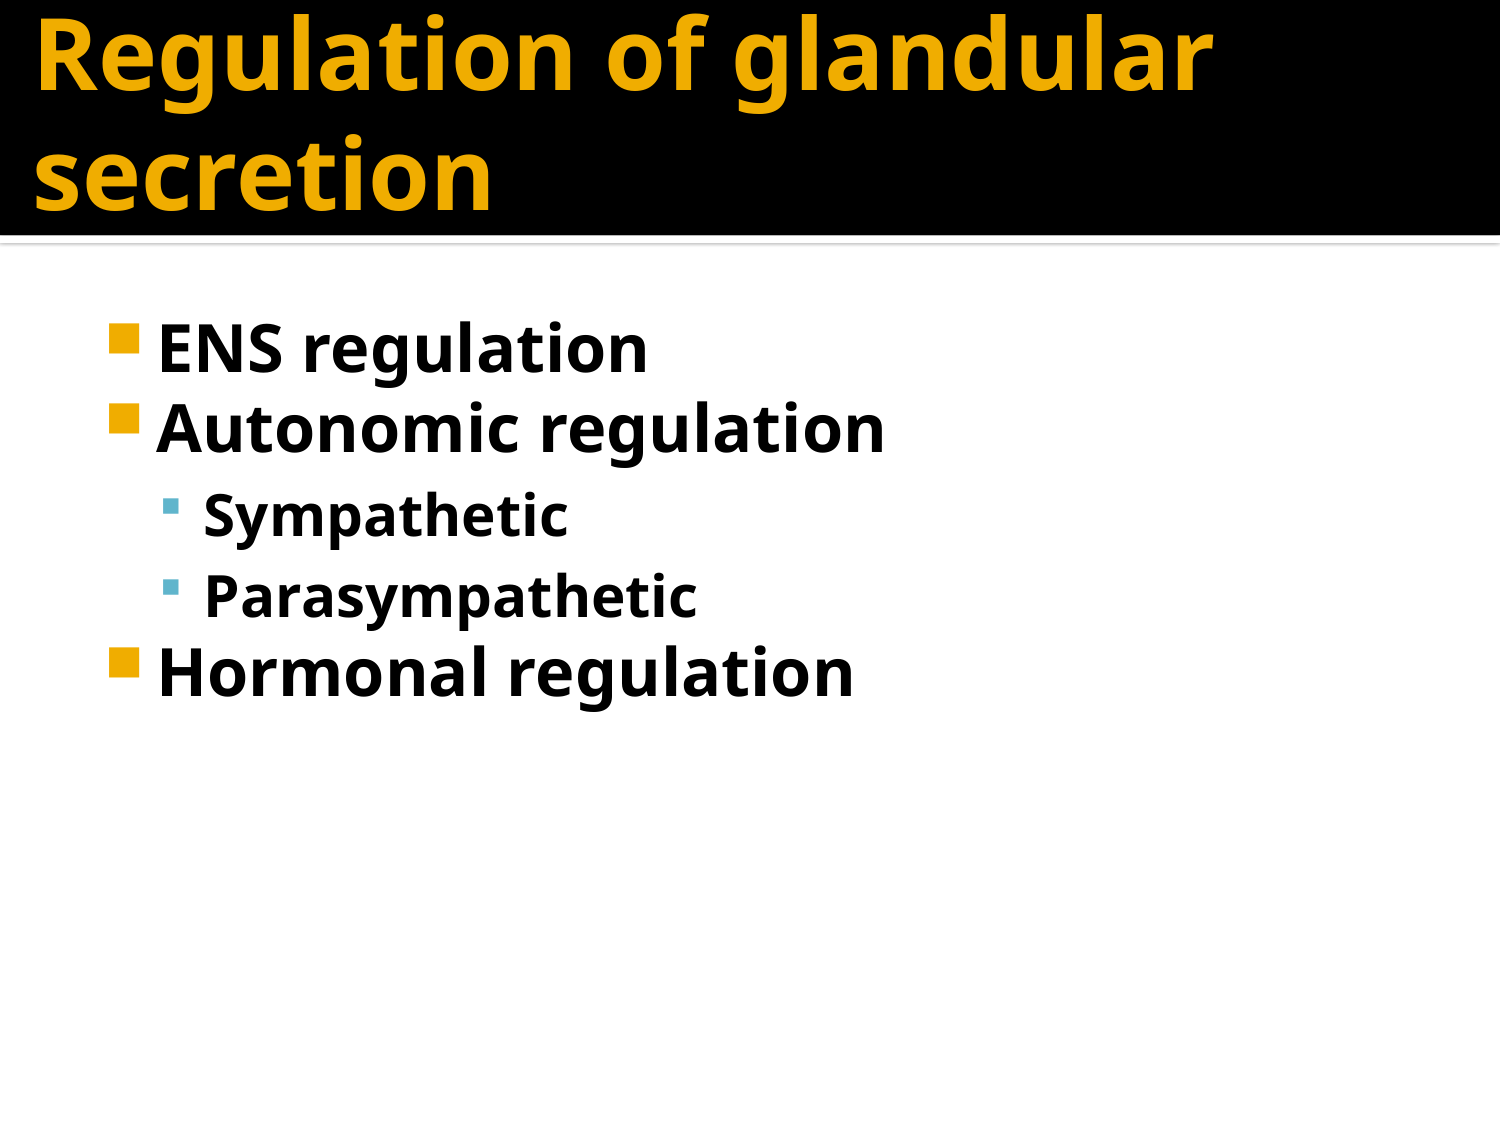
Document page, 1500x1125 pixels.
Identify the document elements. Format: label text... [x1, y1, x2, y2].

list ENS regulation Autonomic regulation Sympathetic Parasympathetic Hormonal regulation [75, 291, 916, 1050]
title Regulation of glandular secretion [17, 7, 1500, 213]
